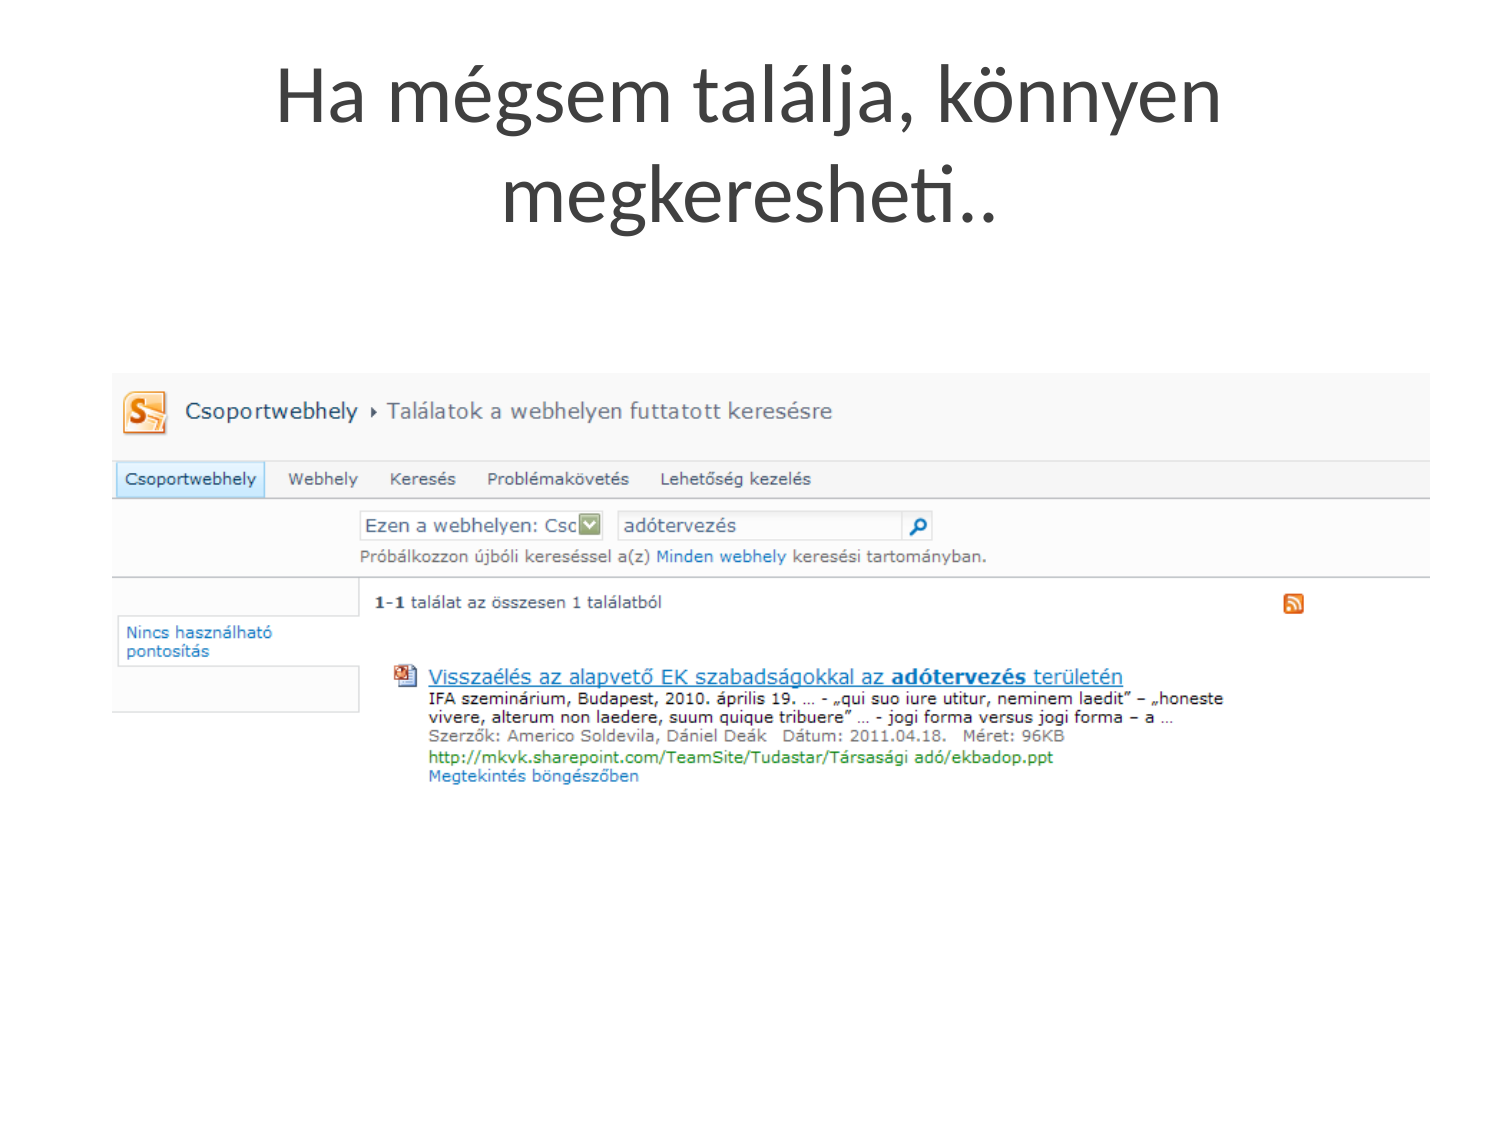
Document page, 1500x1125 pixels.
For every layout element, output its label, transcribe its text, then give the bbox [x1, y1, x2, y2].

title Ha mégsem találja, könnyen megkeresheti.. [75, 45, 1425, 233]
picture [111, 373, 1430, 954]
